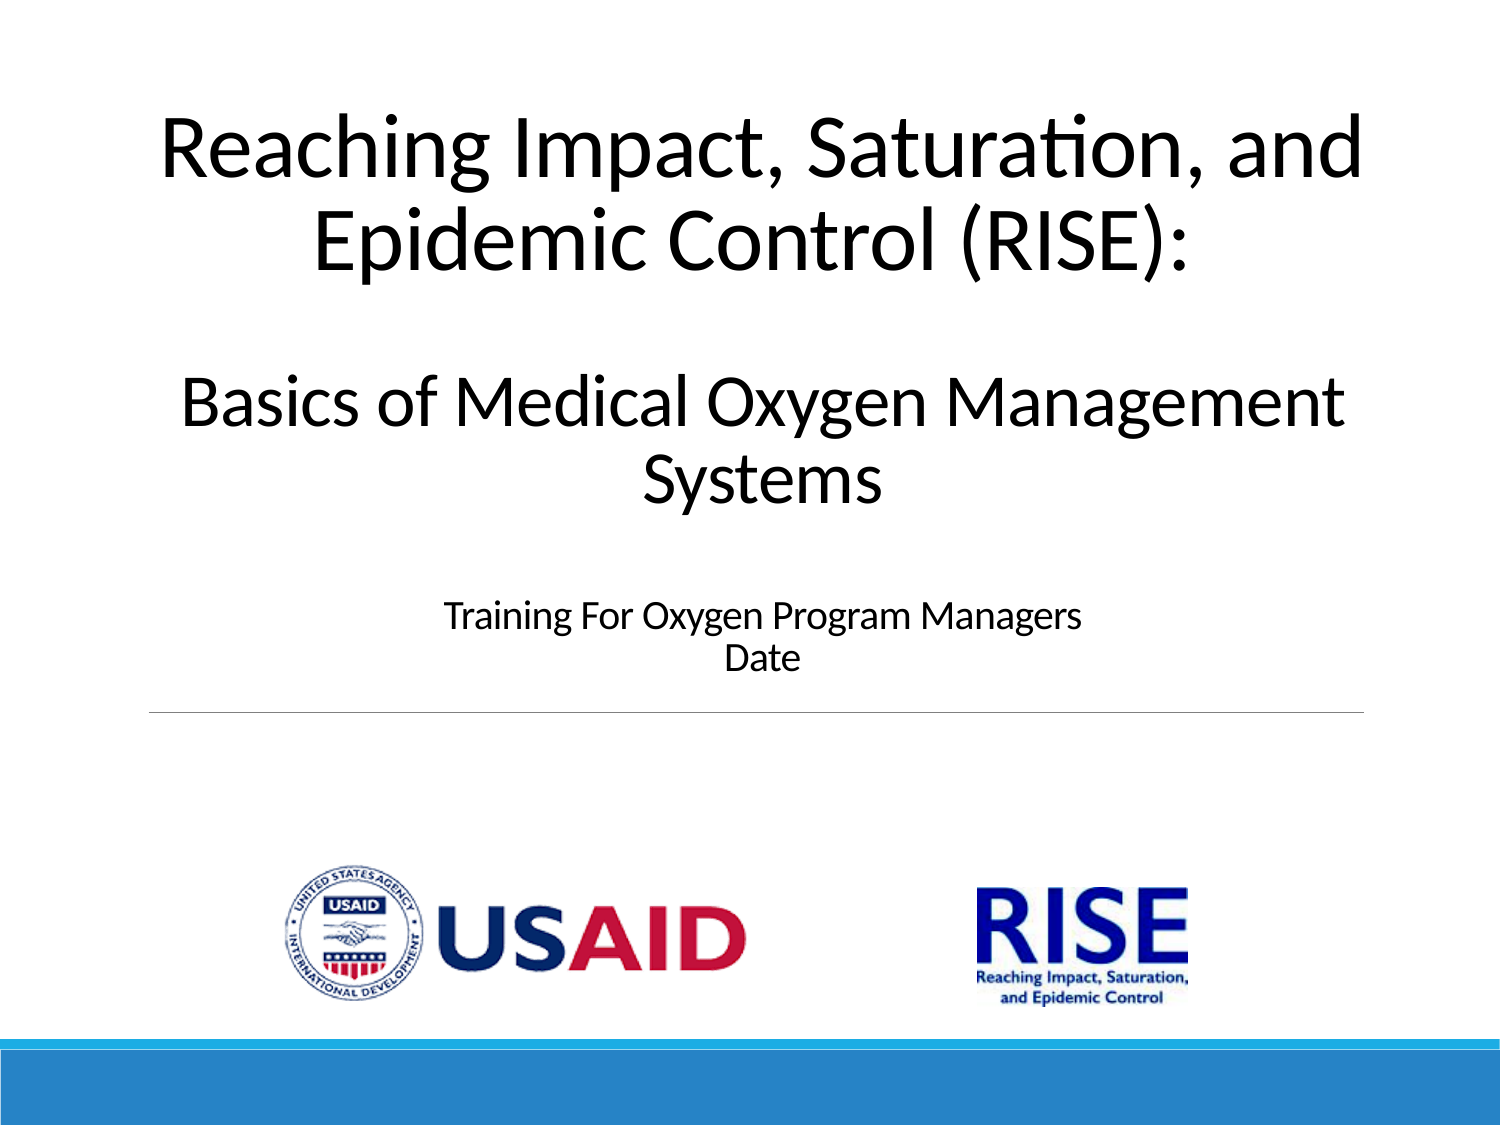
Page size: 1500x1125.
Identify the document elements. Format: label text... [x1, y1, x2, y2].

title Reaching Impact, Saturation, and Epidemic Control (RISE): Basics of Medical Oxygen Management Systems Training For Oxygen Program Managers Date [144, 78, 1382, 688]
picture [282, 851, 750, 1048]
picture [976, 886, 1188, 1008]
